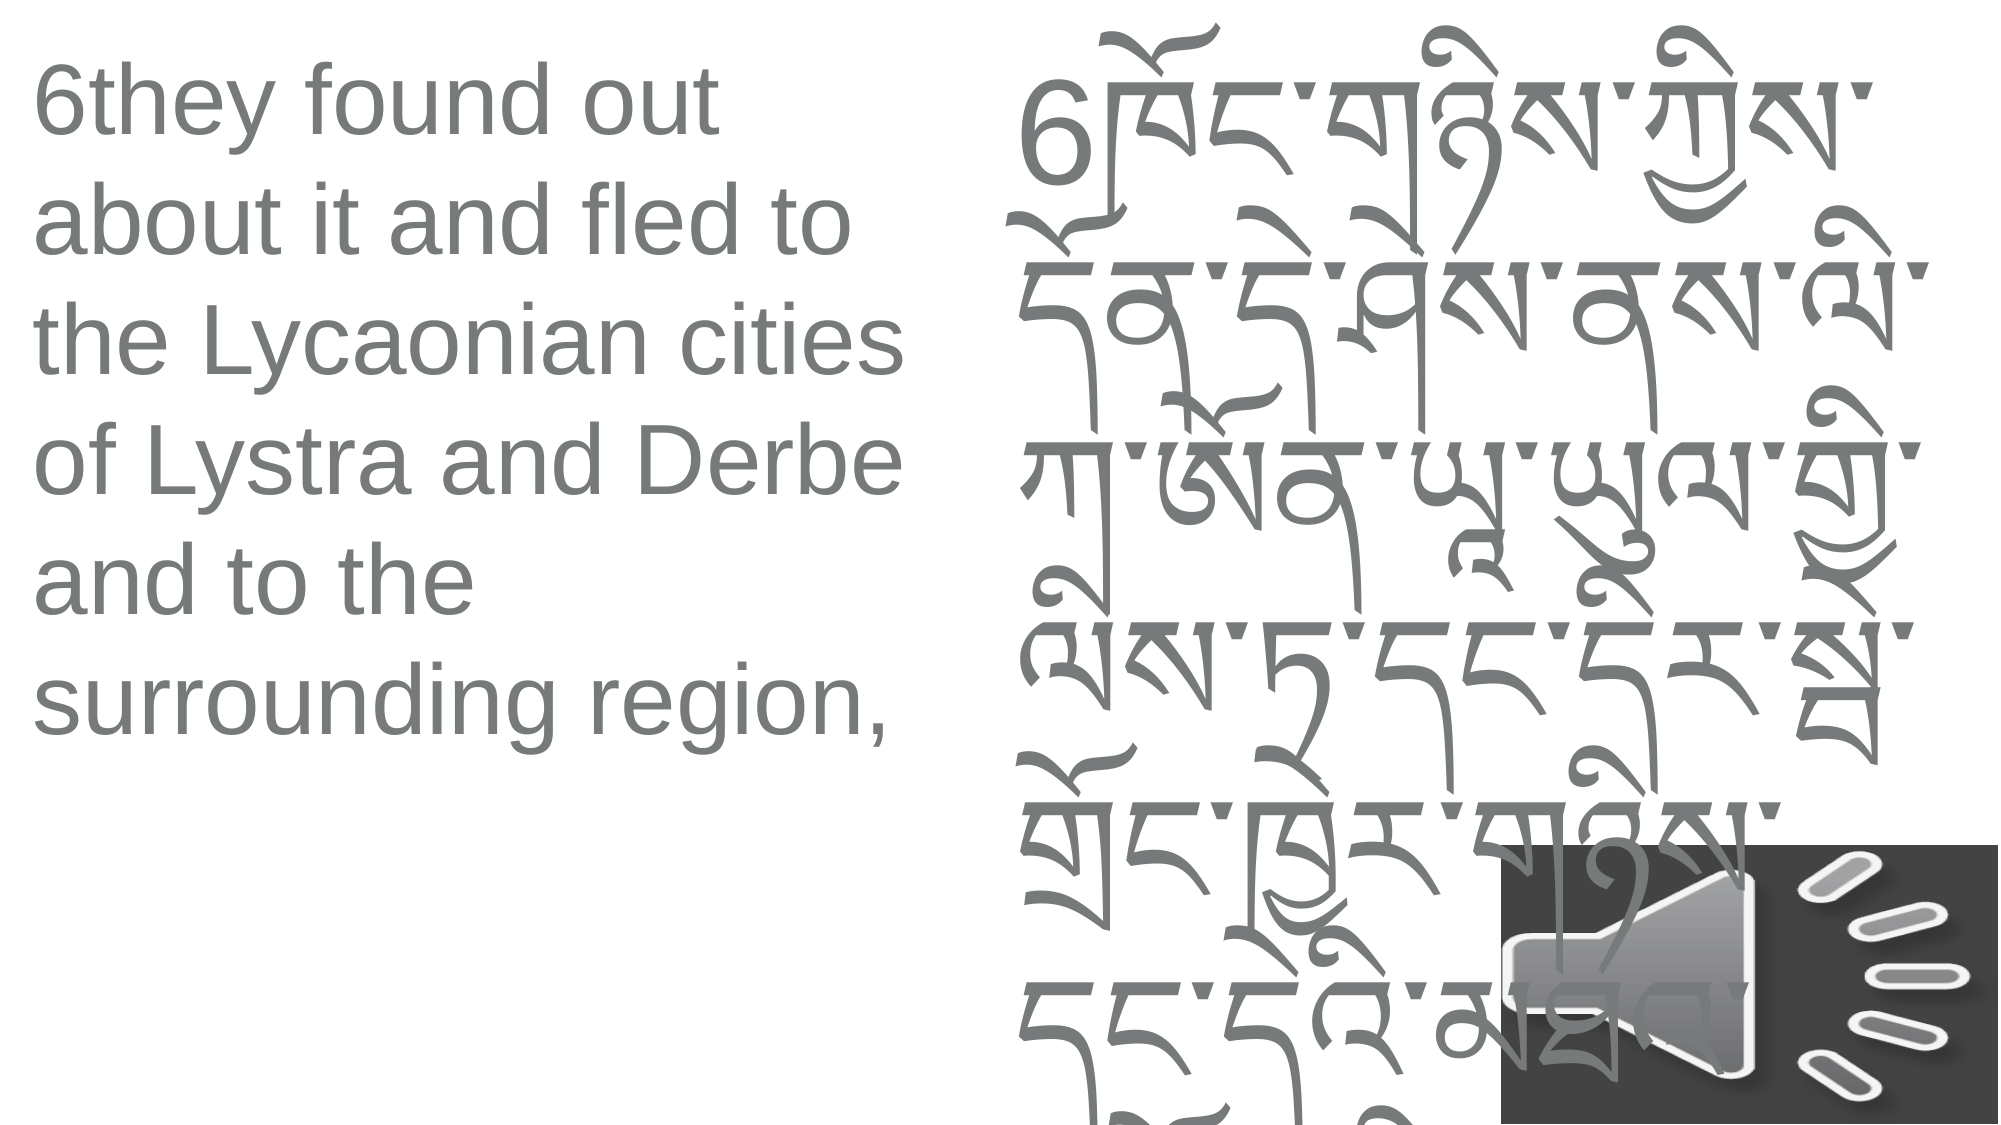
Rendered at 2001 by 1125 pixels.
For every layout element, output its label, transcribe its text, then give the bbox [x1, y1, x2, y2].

picture [1500, 843, 2000, 1125]
text_box 6they found out about it and fled to the Lycaonian cities of Lystra and Derbe and to the surrounding region, [18, 27, 973, 1104]
text_box 6ཁོང་གཉིས་ཀྱིས་དོན་དེ་ཤེས་ནས་ལི་ཀ་ཨོན་ཡཱ་ཡུལ་གྱི་ལིས་ཏྲ་དང་དིར་སྦེ་གྲོང་ཁྱེར་གཉིས་དང་དེའི་མཐའ་འཁོར་གྱི་ཡུལ་དུ་བྲོས༌ཤིང༌། [999, 27, 2000, 1104]
